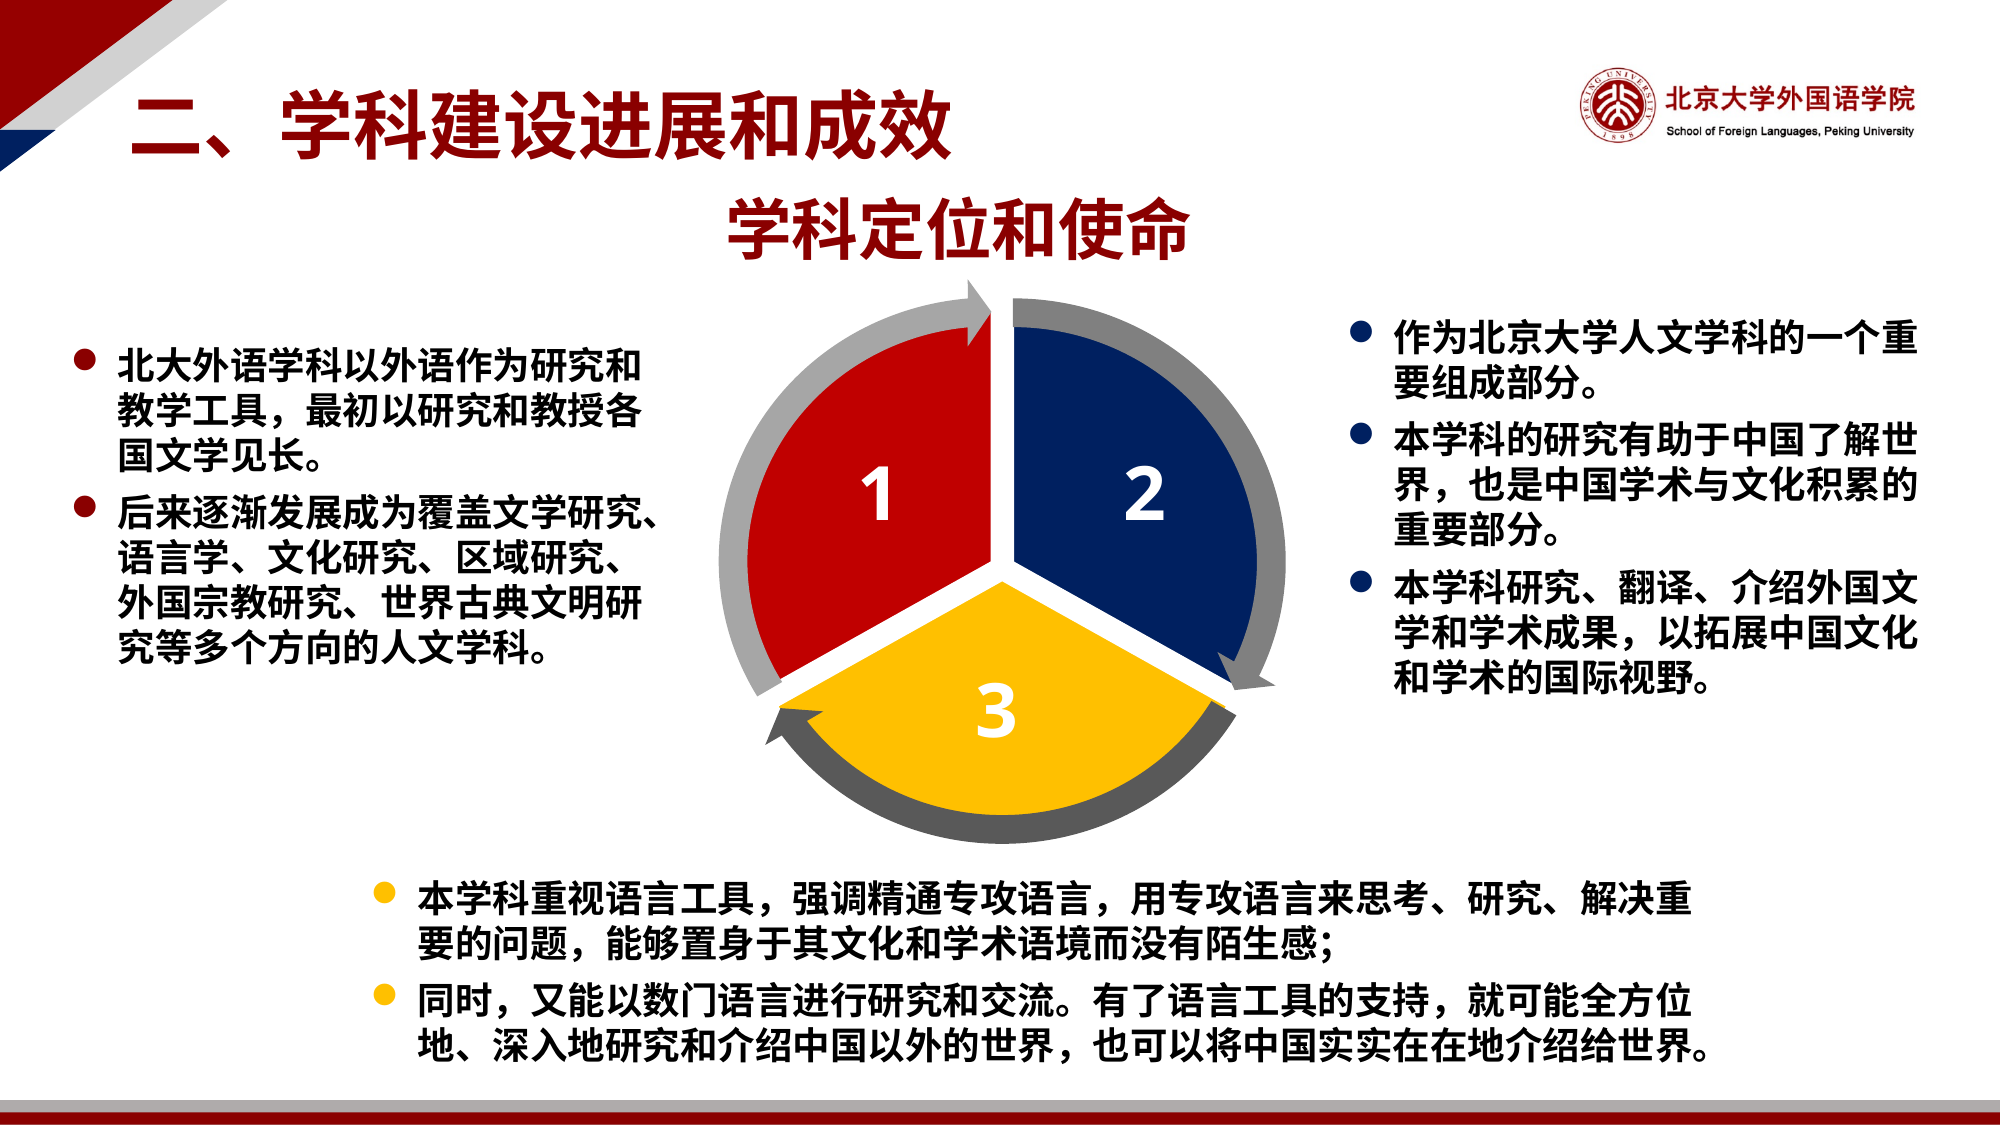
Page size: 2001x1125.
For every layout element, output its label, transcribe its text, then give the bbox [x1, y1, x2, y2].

text_box 作为北京大学人文学科的一个重要组成部分。 本学科的研究有助于中国了解世界，也是中国学术与文化积累的重要部分。 本学科研究、翻译、介绍外国文学和学术成果，以拓展中国文化和学术的国际视野。 [1305, 306, 1941, 707]
text_box 二、学科建设进展和成效 [113, 26, 1236, 177]
text_box 本学科重视语言工具，强调精通专攻语言，用专攻语言来思考、研究、解决重要的问题，能够置身于其文化和学术语境而没有陌生感； 同时，又能以数门语言进行研究和交流。有了语言工具的支持，就可能全方位地、深入地研究和介绍中国以外的世界，也可以将中国实实在在地介绍给世界。 [311, 867, 1733, 1075]
text_box 北大外语学科以外语作为研究和教学工具，最初以研究和教授各国文学见长。 后来逐渐发展成为覆盖文学研究、语言学、文化研究、区域研究、外国宗教研究、世界古典文明研究等多个方向的人文学科。 [11, 334, 683, 677]
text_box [0, 1099, 2000, 1125]
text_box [0, 0, 228, 172]
picture [1573, 64, 1922, 149]
text_box 学科定位和使命 [710, 190, 1285, 277]
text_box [699, 278, 1305, 864]
